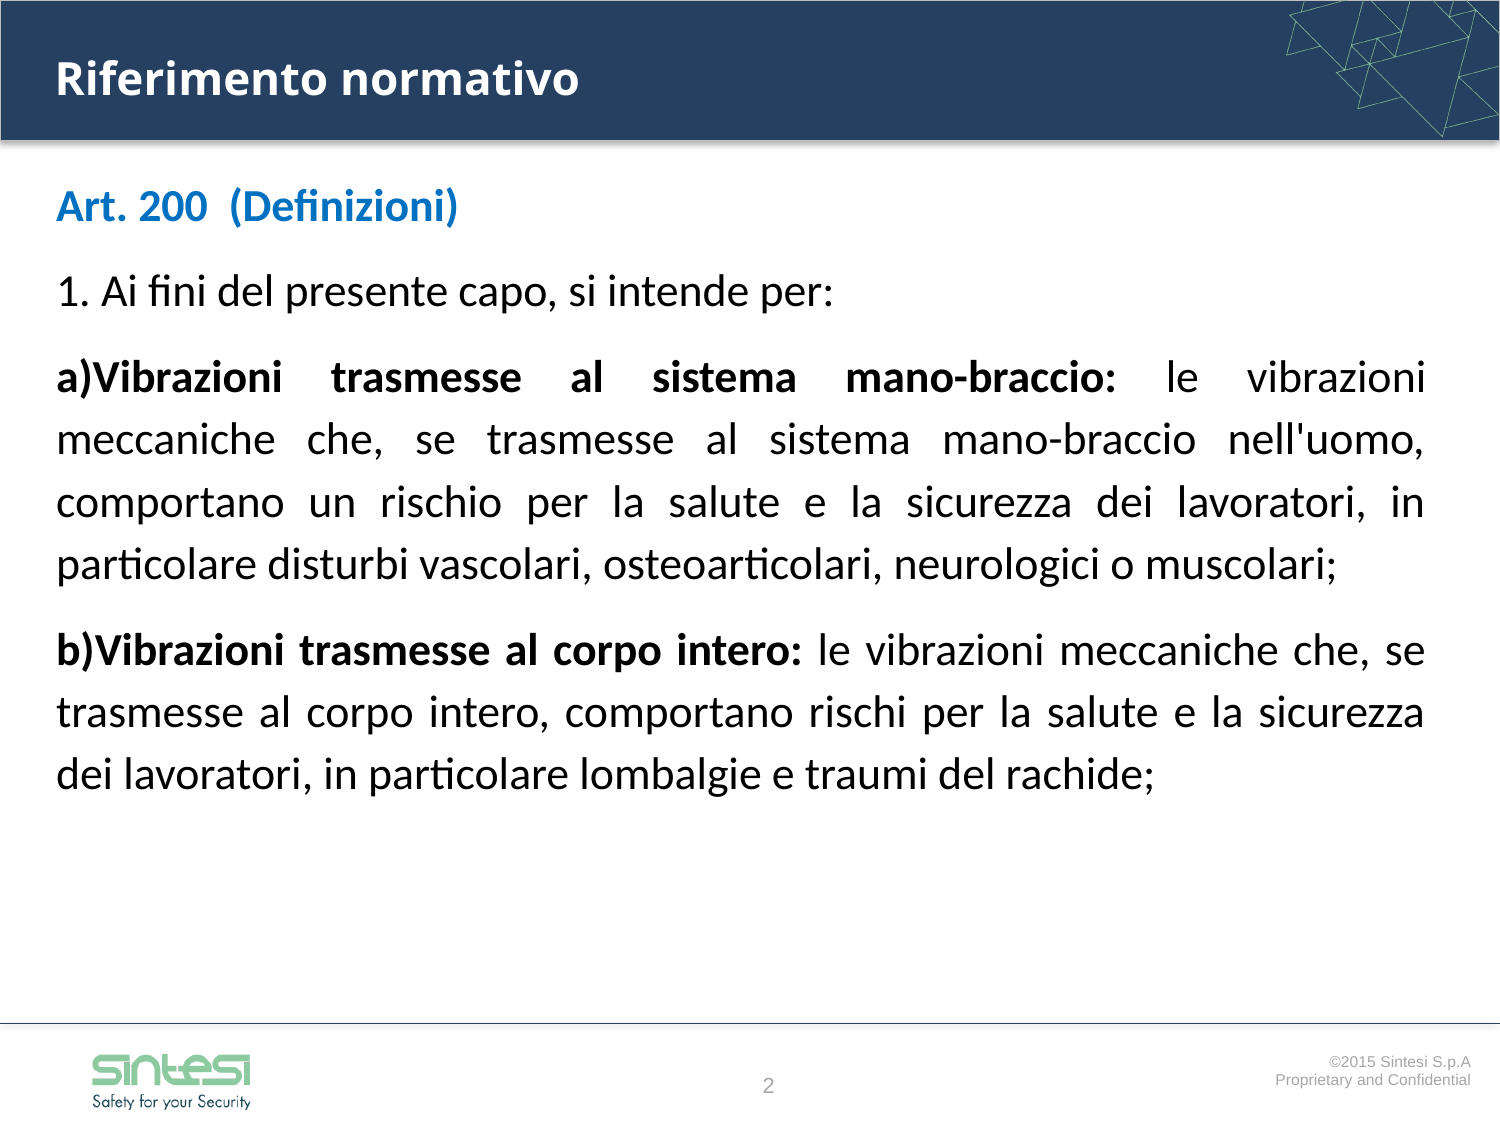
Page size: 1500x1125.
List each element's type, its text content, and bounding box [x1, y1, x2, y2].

text_box Art. 200 (Definizioni) 1. Ai fini del presente capo, si intende per: a)Vibrazioni trasmesse al sistema mano-braccio: le vibrazioni meccaniche che, se trasmesse al sistema mano-braccio nell'uomo, comportano un rischio per la salute e la sicurezza dei lavoratori, in particolare disturbi vascolari, osteoarticolari, neurologici o muscolari; b)Vibrazioni trasmesse al corpo intero: le vibrazioni meccaniche che, se trasmesse al corpo intero, comportano rischi per la salute e la sicurezza dei lavoratori, in particolare lombalgie e traumi del rachide; [41, 160, 1442, 807]
text_box Riferimento normativo [41, 1, 1412, 154]
